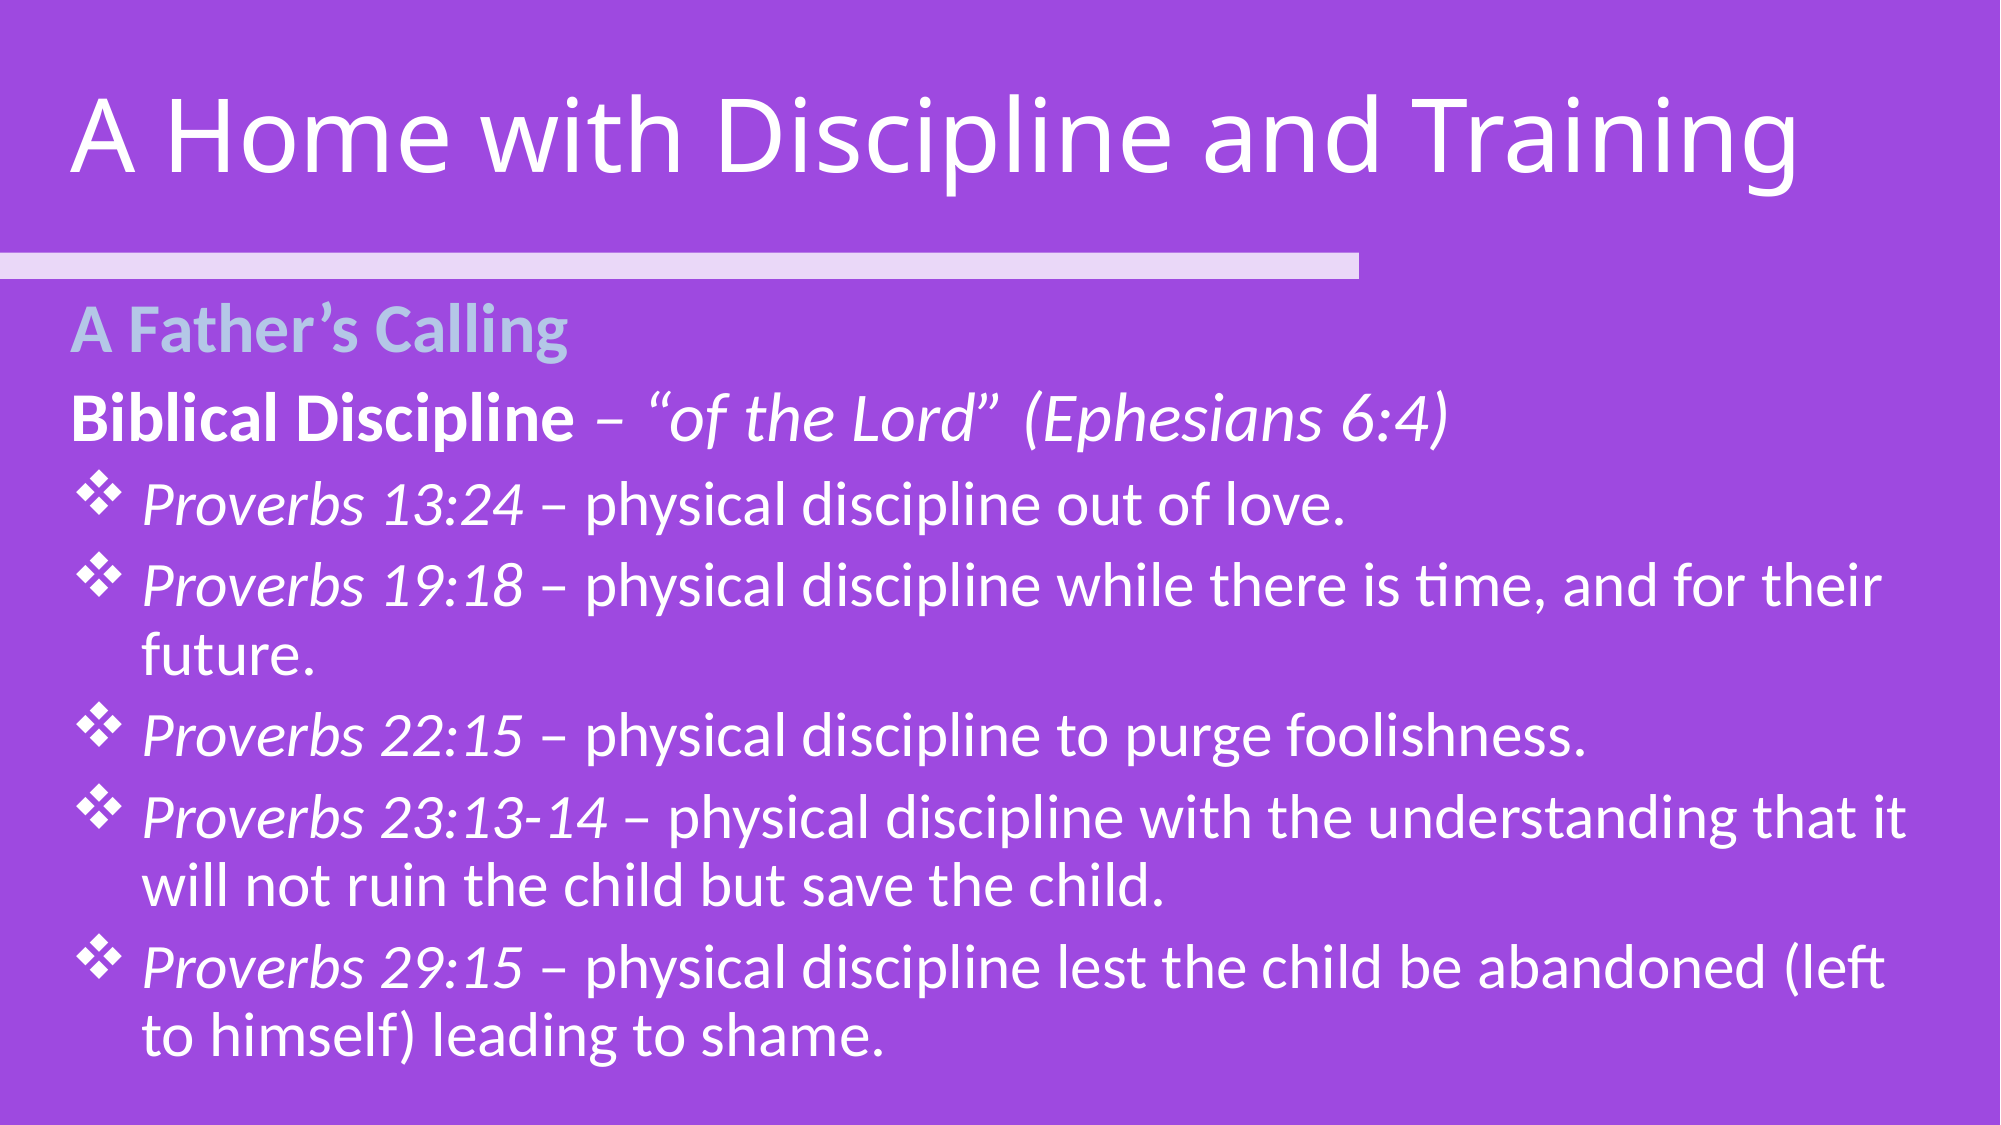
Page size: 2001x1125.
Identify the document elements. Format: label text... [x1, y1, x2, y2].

title A Home with Discipline and Training [55, 31, 1945, 249]
list A Father’s Calling Biblical Discipline – “of the Lord” (Ephesians 6:4) Proverbs 13:24 – physical discipline out of love. Proverbs 19:18 – physical discipline while there is time, and for their future. Proverbs 22:15 – physical discipline to purge foolishness. Proverbs 23:13-14 – physical discipline with the understanding that it will not ruin the child but save the child. Proverbs 29:15 – physical discipline lest the child be abandoned (left to himself) leading to shame. [55, 284, 1945, 1084]
